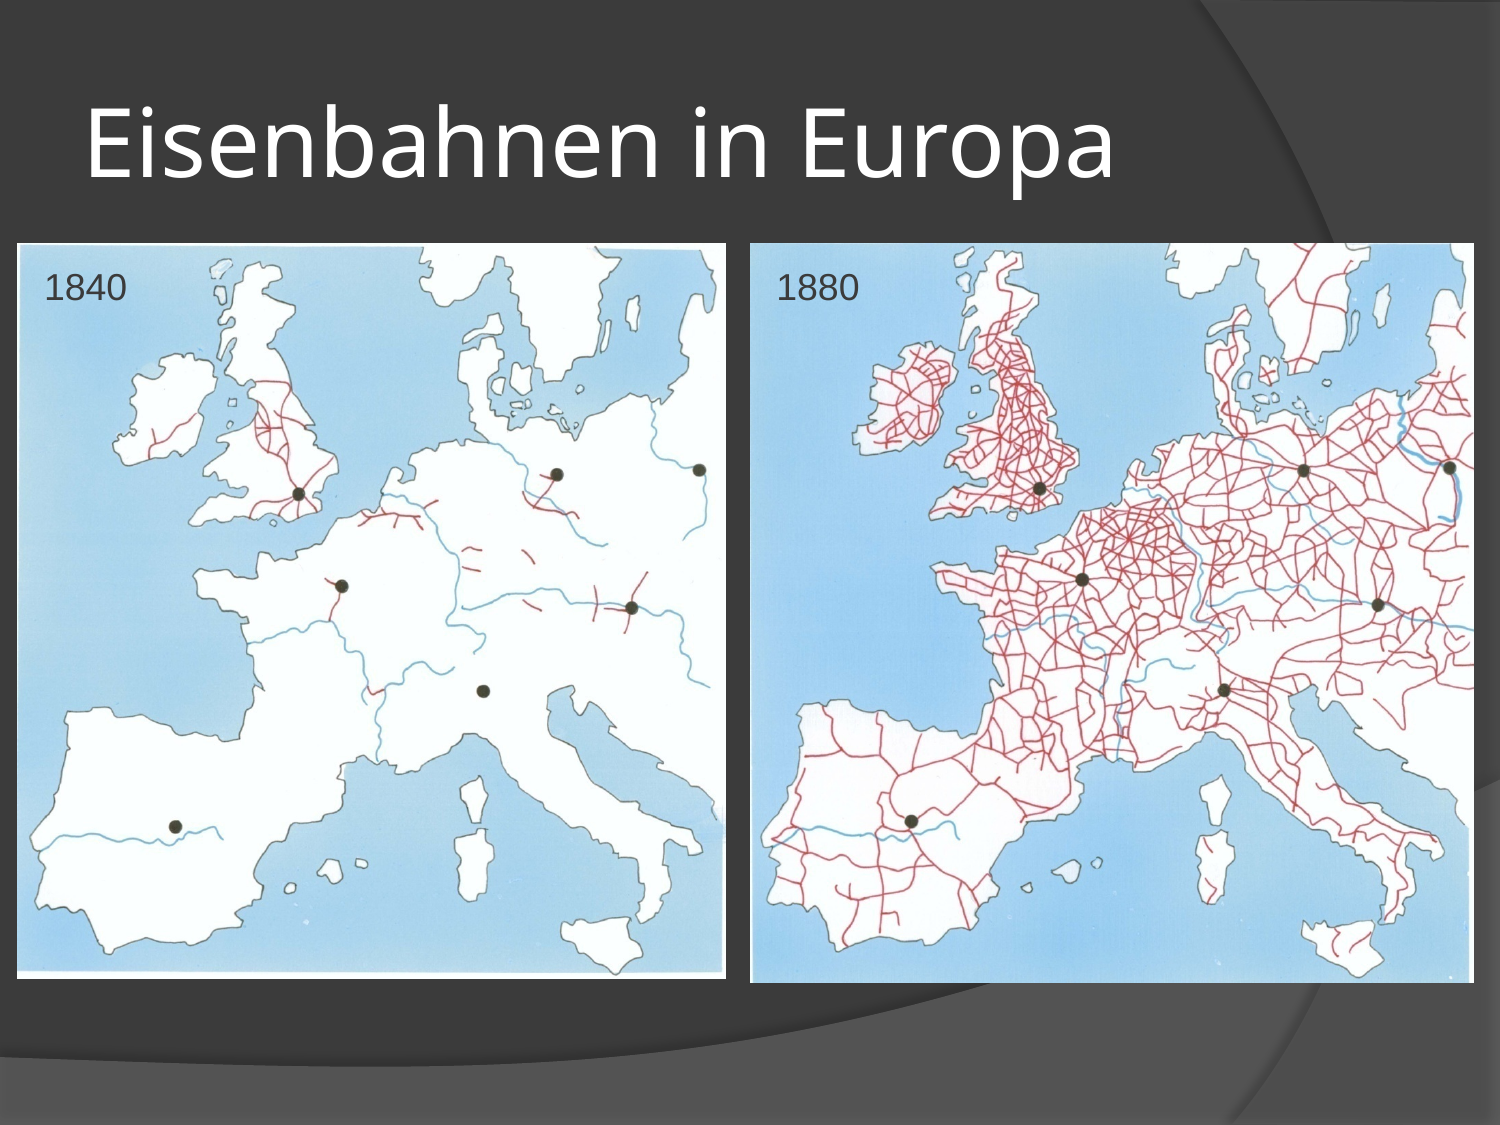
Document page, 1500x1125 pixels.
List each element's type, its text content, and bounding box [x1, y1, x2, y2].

picture [17, 243, 726, 980]
picture [749, 243, 1475, 984]
title Eisenbahnen in Europa [75, 45, 1300, 233]
